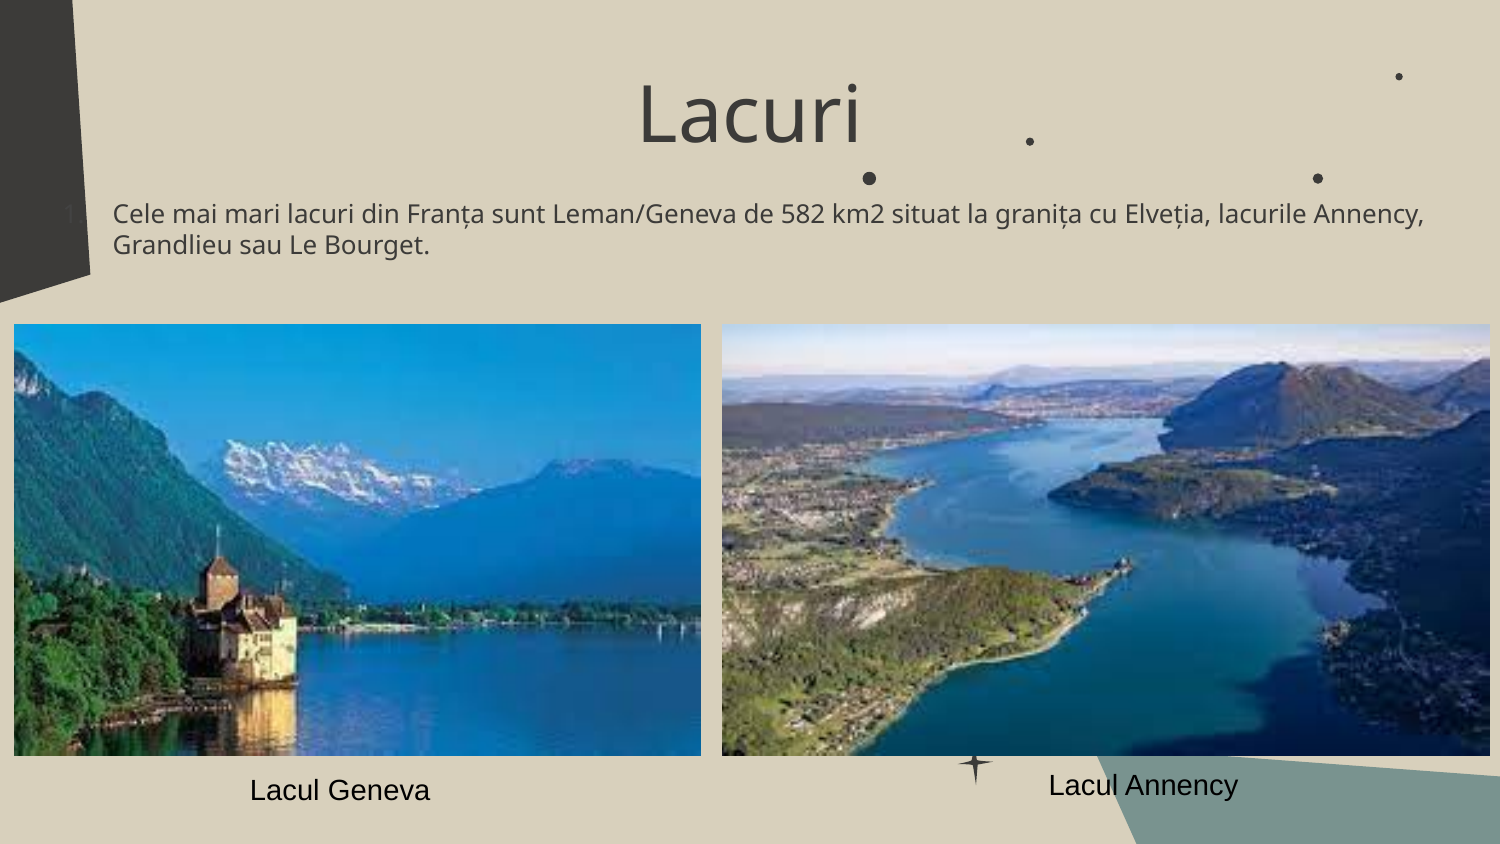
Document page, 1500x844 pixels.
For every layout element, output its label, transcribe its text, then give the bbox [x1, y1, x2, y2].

list Cele mai mari lacuri din Franța sunt Leman/Geneva de 582 km2 situat la granița cu Elveția, lacurile Annency, Grandlieu sau Le Bourget. [22, 182, 1481, 756]
text_box Lacul Annency [1033, 765, 1368, 809]
picture [722, 324, 1490, 756]
picture [13, 324, 702, 756]
title Lacuri [116, 72, 1383, 149]
picture [1010, 678, 1022, 683]
text_box Lacul Geneva [235, 765, 536, 814]
